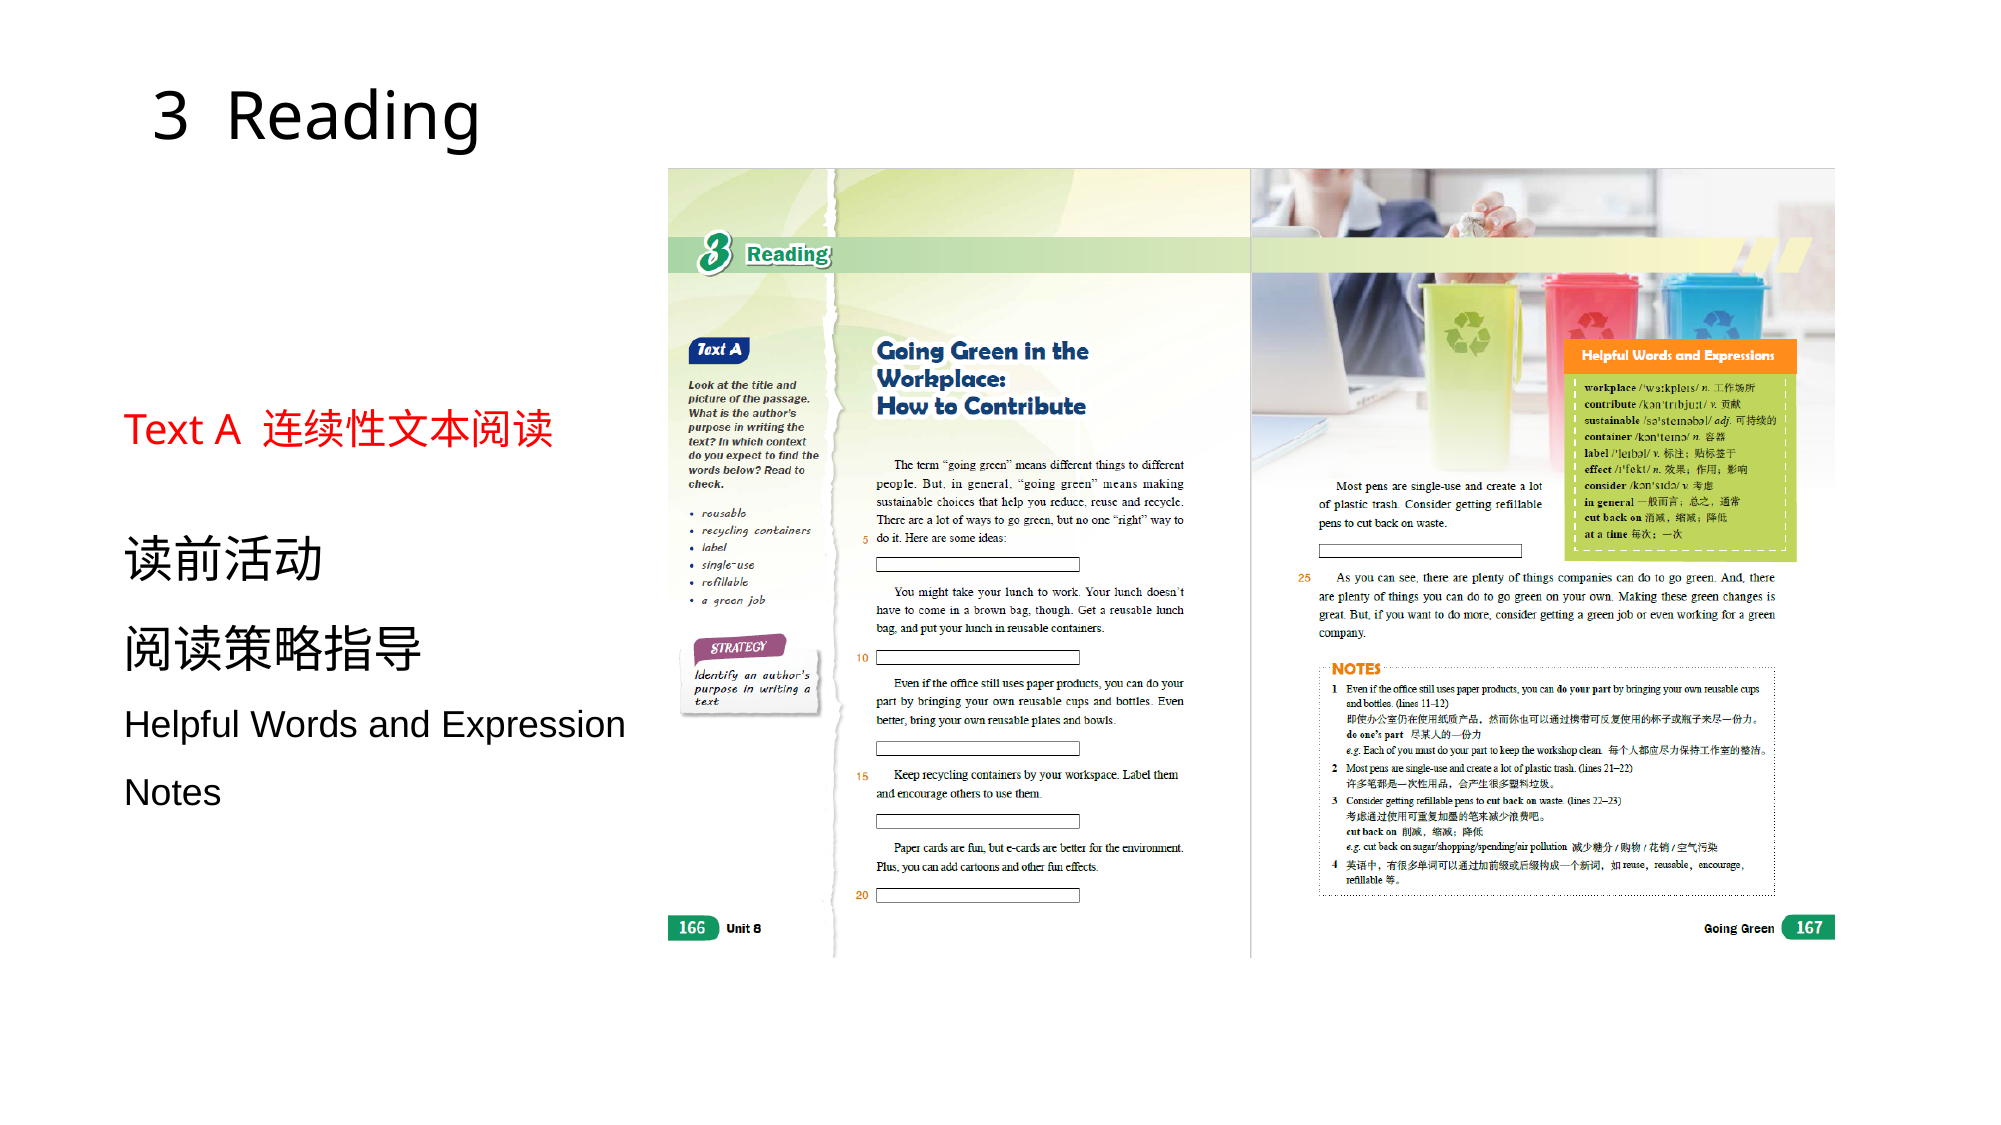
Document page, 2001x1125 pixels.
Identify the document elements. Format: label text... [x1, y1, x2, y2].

text_box Text A 连续性文本阅读 读前活动 阅读策略指导 Helpful Words and Expression Notes [109, 395, 650, 866]
picture [668, 168, 1835, 958]
text_box 3 Reading [137, 74, 1845, 181]
